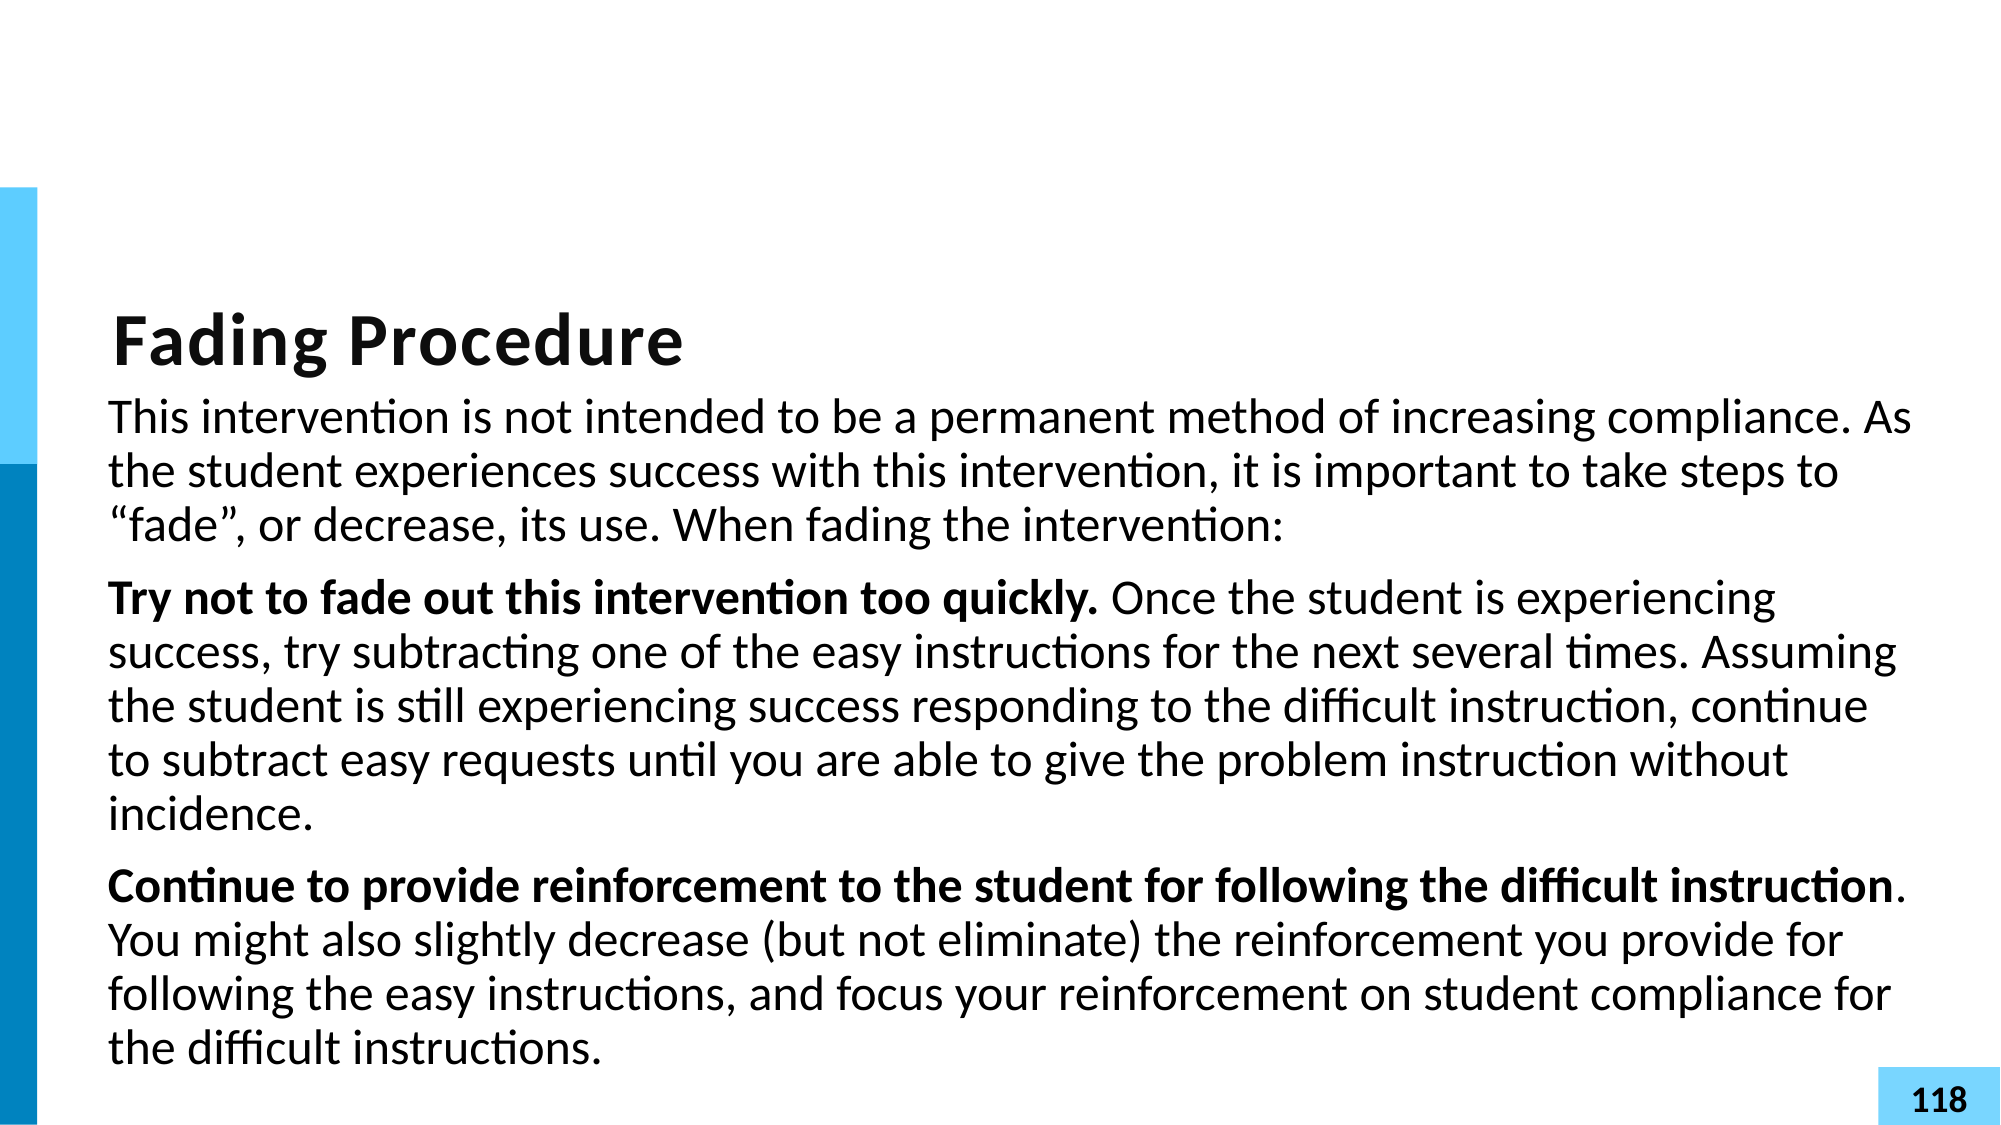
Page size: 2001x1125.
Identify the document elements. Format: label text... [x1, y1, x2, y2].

list This intervention is not intended to be a permanent method of increasing compliance. As the student experiences success with this intervention, it is important to take steps to “fade”, or decrease, its use. When fading the intervention: Try not to fade out this intervention too quickly. Once the student is experiencing success, try subtracting one of the easy instructions for the next several times. Assuming the student is still experiencing success responding to the difficult instruction, continue to subtract easy requests until you are able to give the problem instruction without incidence. Continue to provide reinforcement to the student for following the difficult instruction. You might also slightly decrease (but not eliminate) the reinforcement you provide for following the easy instructions, and focus your reinforcement on student compliance for the difficult instructions. [100, 382, 1926, 1067]
title Fading Procedure [98, 296, 1904, 392]
